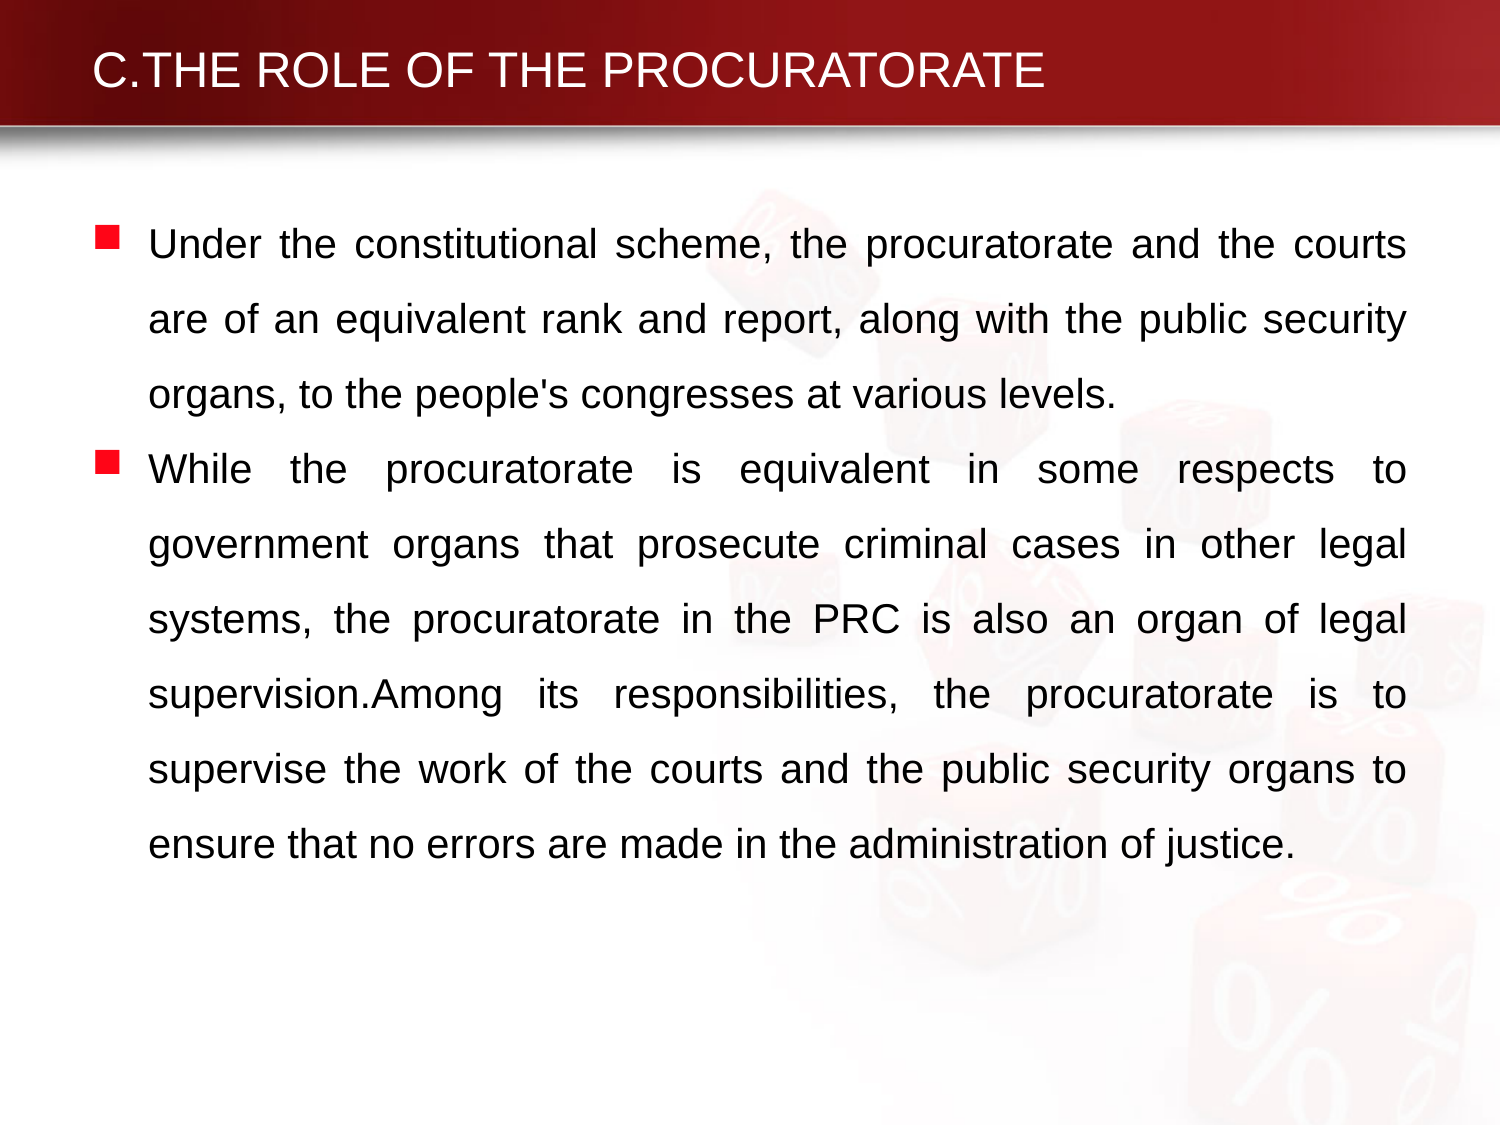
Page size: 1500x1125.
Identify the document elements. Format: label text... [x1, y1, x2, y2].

list Under the constitutional scheme, the procuratorate and the courts are of an equivalent rank and report, along with the public security organs, to the people's congresses at various levels. While the procuratorate is equivalent in some respects to government organs that prosecute criminal cases in other legal systems, the procuratorate in the PRC is also an organ of legal supervision.Among its responsibilities, the procuratorate is to supervise the work of the courts and the public security organs to ensure that no errors are made in the administration of justice. [76, 184, 1424, 1032]
picture [0, 0, 1500, 1125]
title C.THE ROLE OF THE PROCURATORATE [76, 26, 1454, 109]
